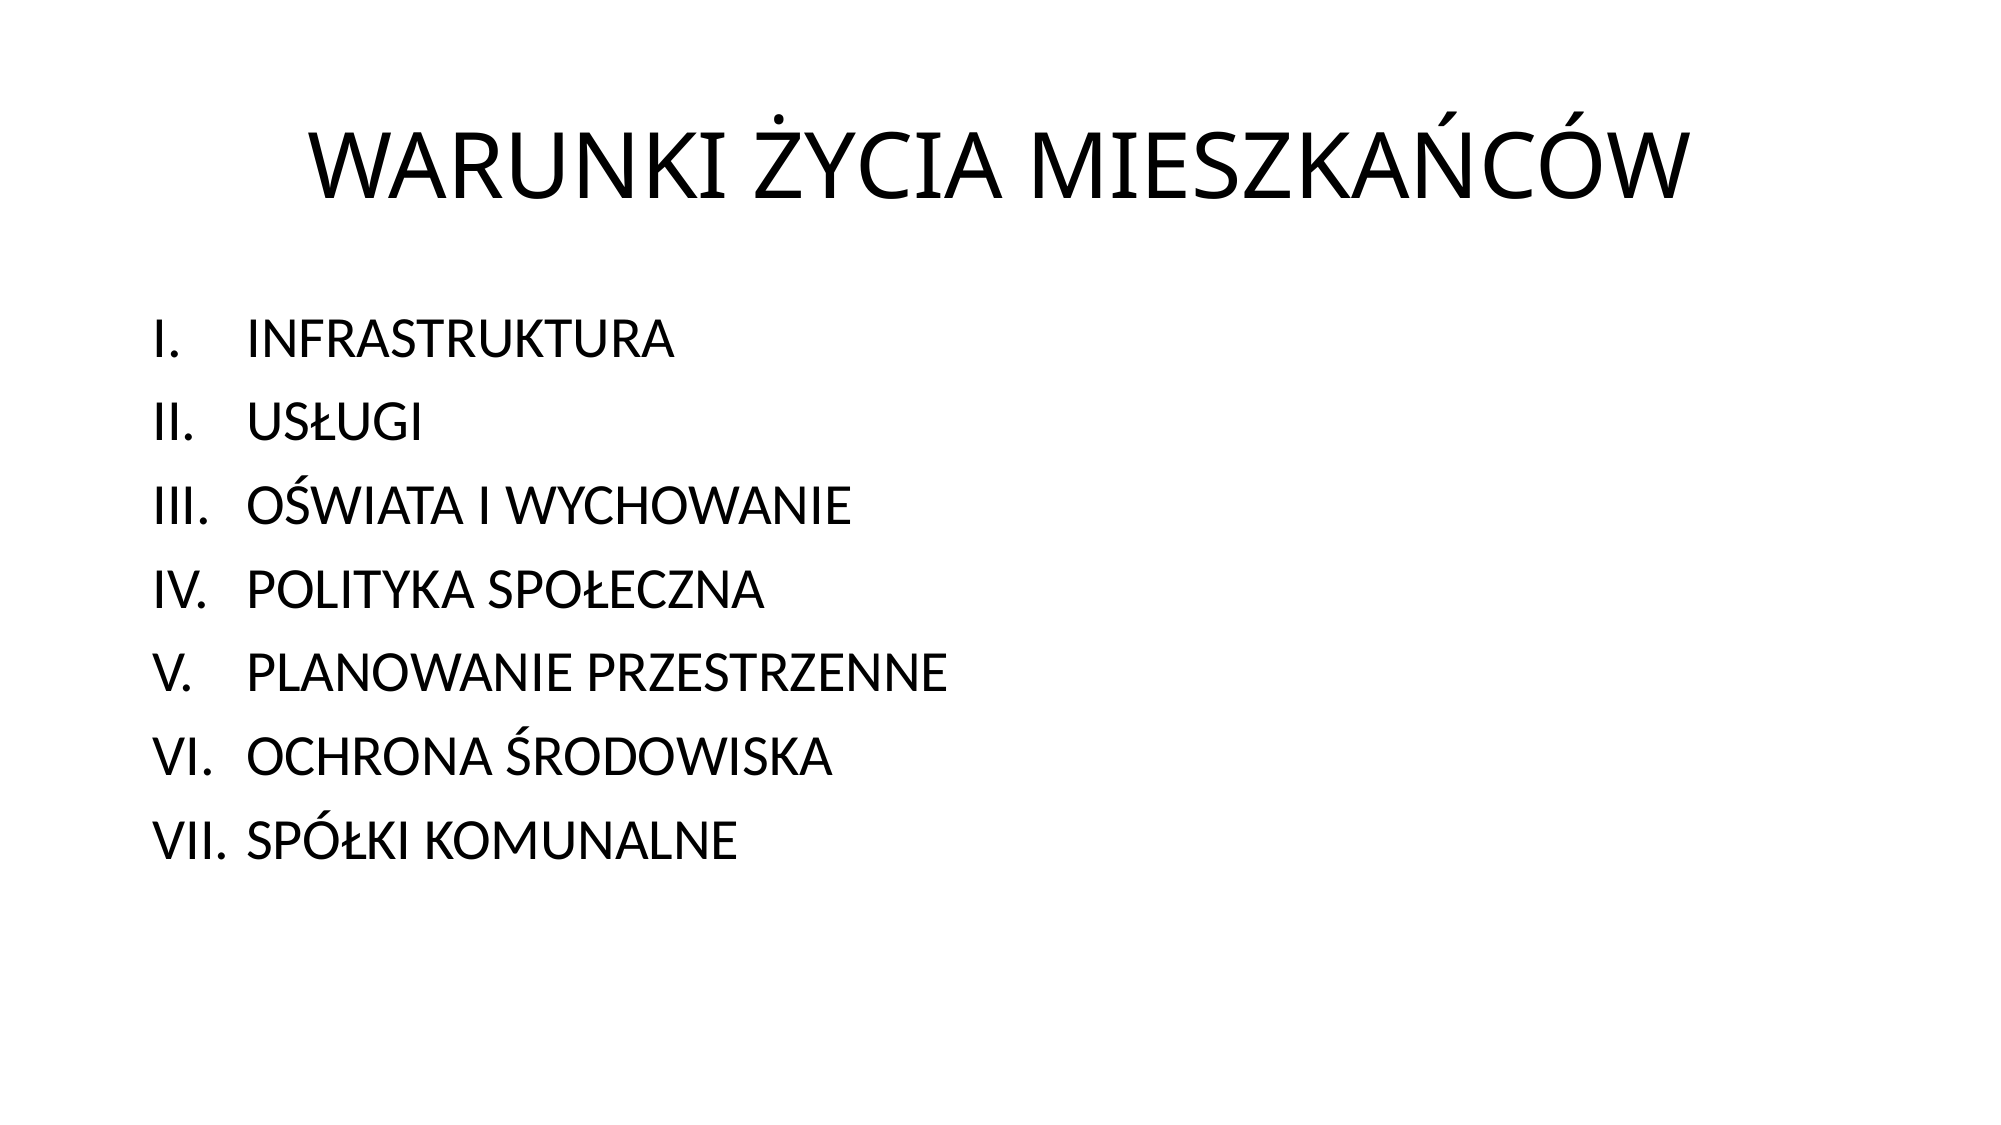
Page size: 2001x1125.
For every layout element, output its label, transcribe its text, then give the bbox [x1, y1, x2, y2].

title WARUNKI ŻYCIA MIESZKAŃCÓW [137, 59, 1863, 278]
list INFRASTRUKTURA USŁUGI OŚWIATA I WYCHOWANIE POLITYKA SPOŁECZNA PLANOWANIE PRZESTRZENNE OCHRONA ŚRODOWISKA SPÓŁKI KOMUNALNE [137, 299, 1863, 1014]
